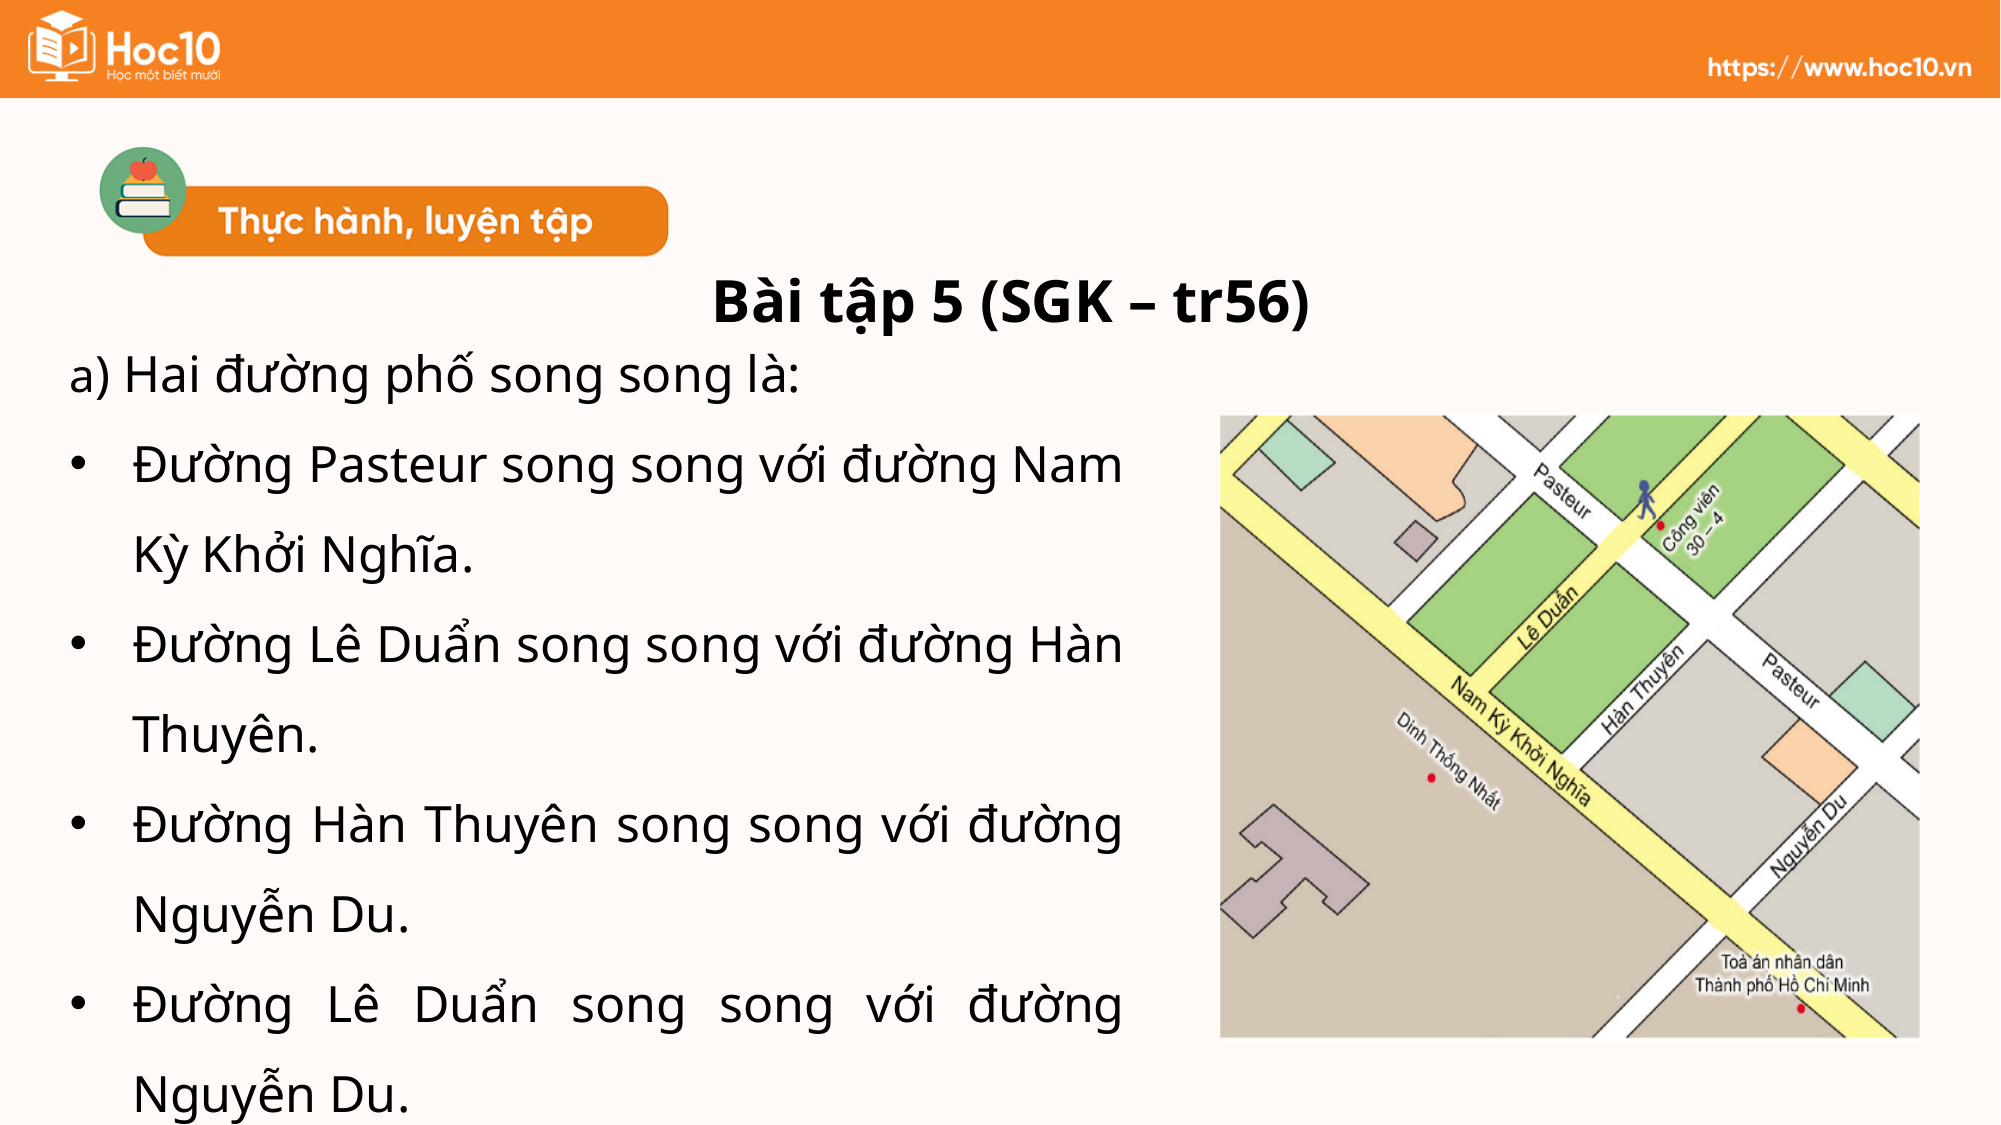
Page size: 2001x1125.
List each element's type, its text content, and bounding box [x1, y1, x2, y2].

text_box [1140, 503, 2000, 1125]
picture [0, 0, 2001, 1125]
text_box a) Hai đường phố song song là: Đường Pasteur song song với đường Nam Kỳ Khởi Nghĩa. Đường Lê Duẩn song song với đường Hàn Thuyên. Đường Hàn Thuyên song song với đường Nguyễn Du. Đường Lê Duẩn song song với đường Nguyễn Du. [54, 304, 1140, 1125]
text_box Bài tập 5 (SGK – tr56) [697, 221, 1326, 342]
